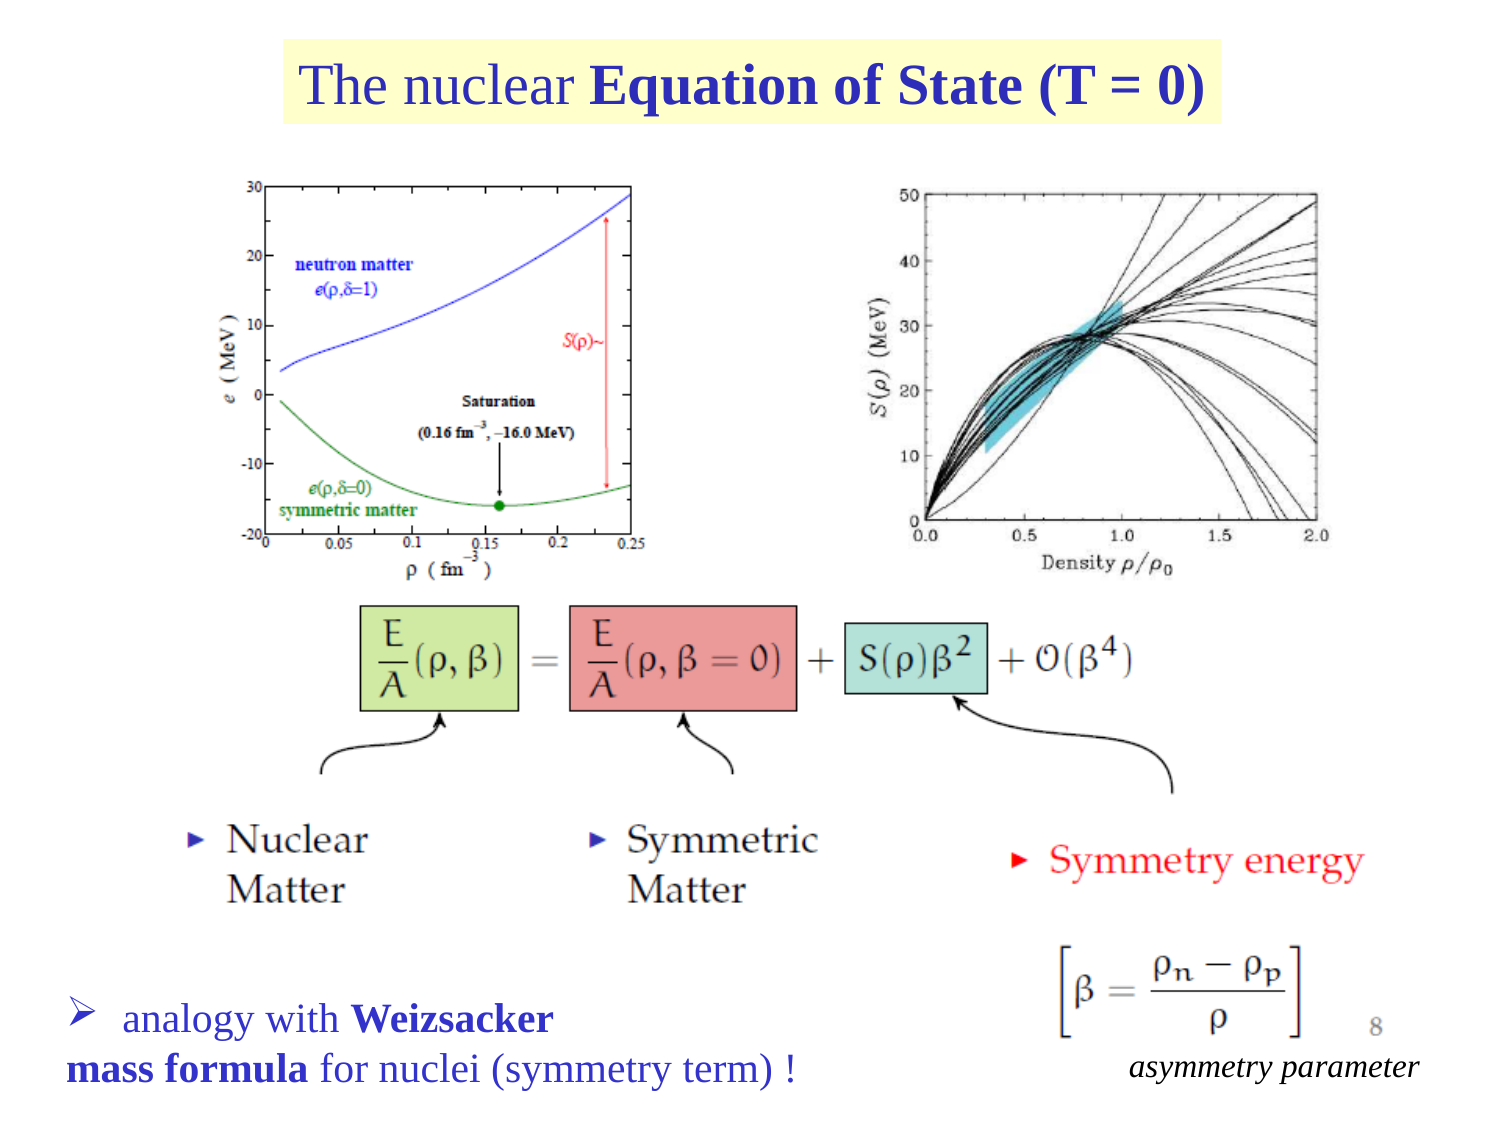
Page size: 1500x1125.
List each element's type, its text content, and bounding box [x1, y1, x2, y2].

text_box asymmetry parameter [1113, 1036, 1435, 1092]
text_box analogy with Weizsacker mass formula for nuclei (symmetry term) ! [51, 983, 814, 1099]
text_box The nuclear Equation of State (T = 0) [283, 39, 1222, 124]
picture [102, 149, 1398, 1050]
